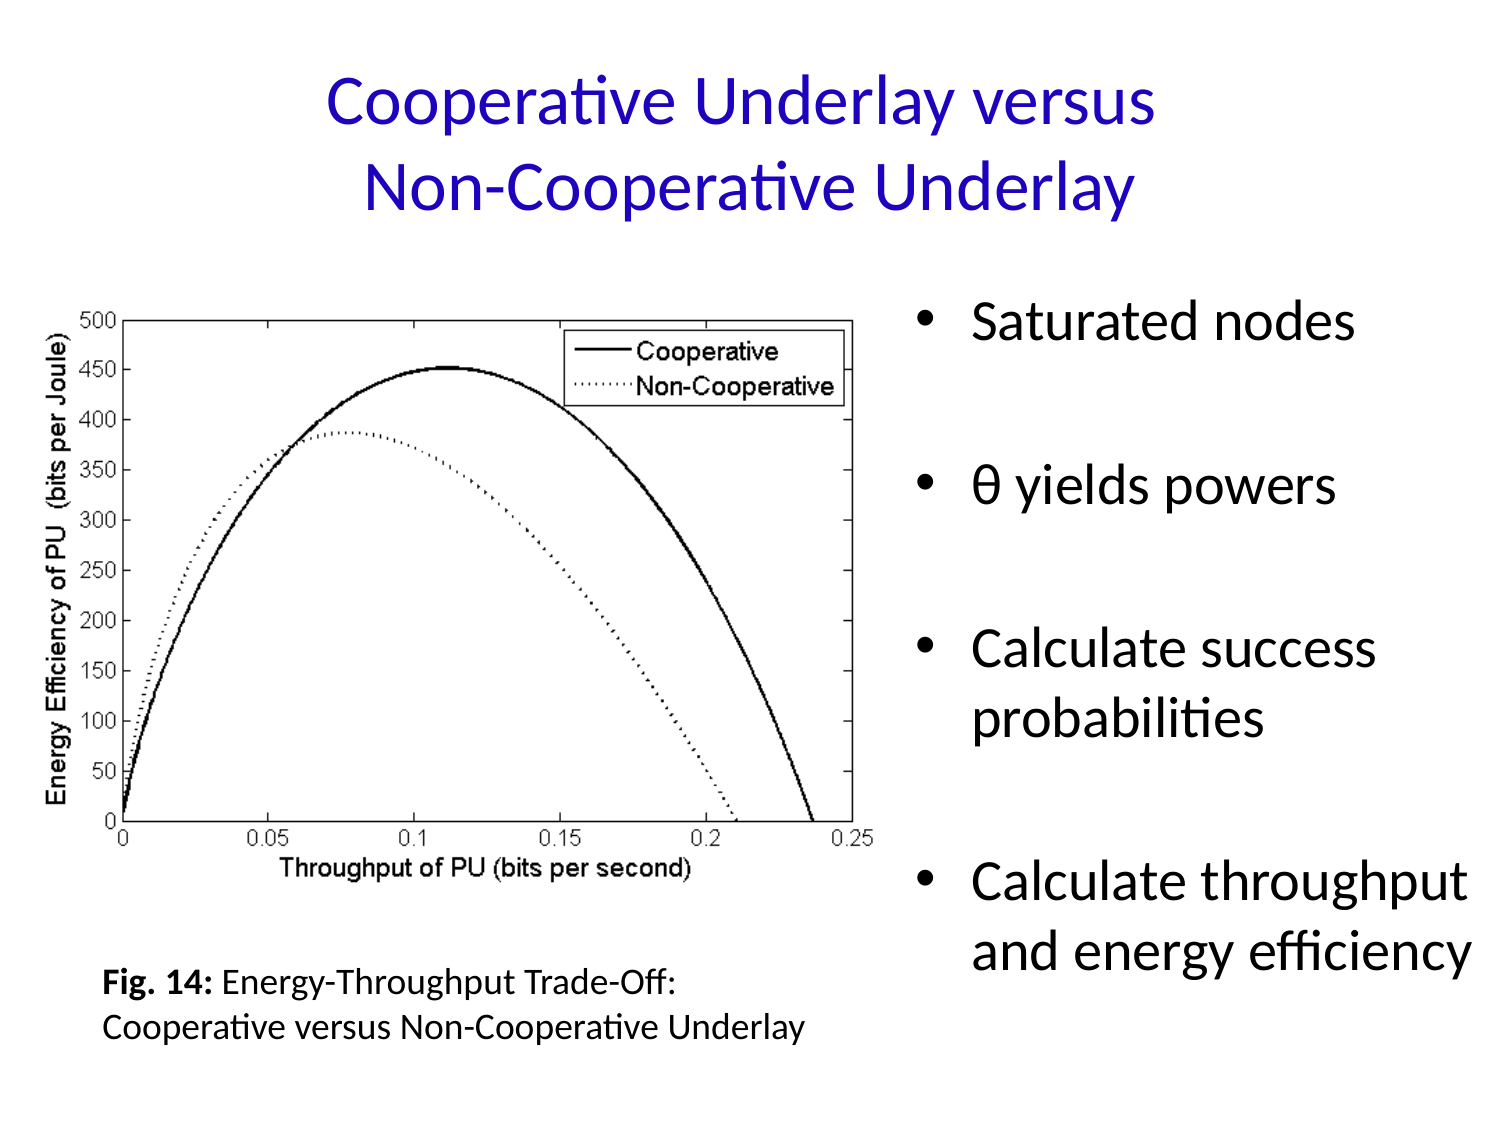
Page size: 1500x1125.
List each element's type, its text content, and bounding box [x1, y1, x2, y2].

text_box Fig. 14: Energy-Throughput Trade-Off: Cooperative versus Non-Cooperative Underlay [87, 949, 854, 1055]
list Saturated nodes θ yields powers Calculate success probabilities Calculate throughput and energy efficiency [900, 275, 1500, 1018]
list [0, 274, 942, 888]
title Cooperative Underlay versus Non-Cooperative Underlay [75, 45, 1425, 233]
